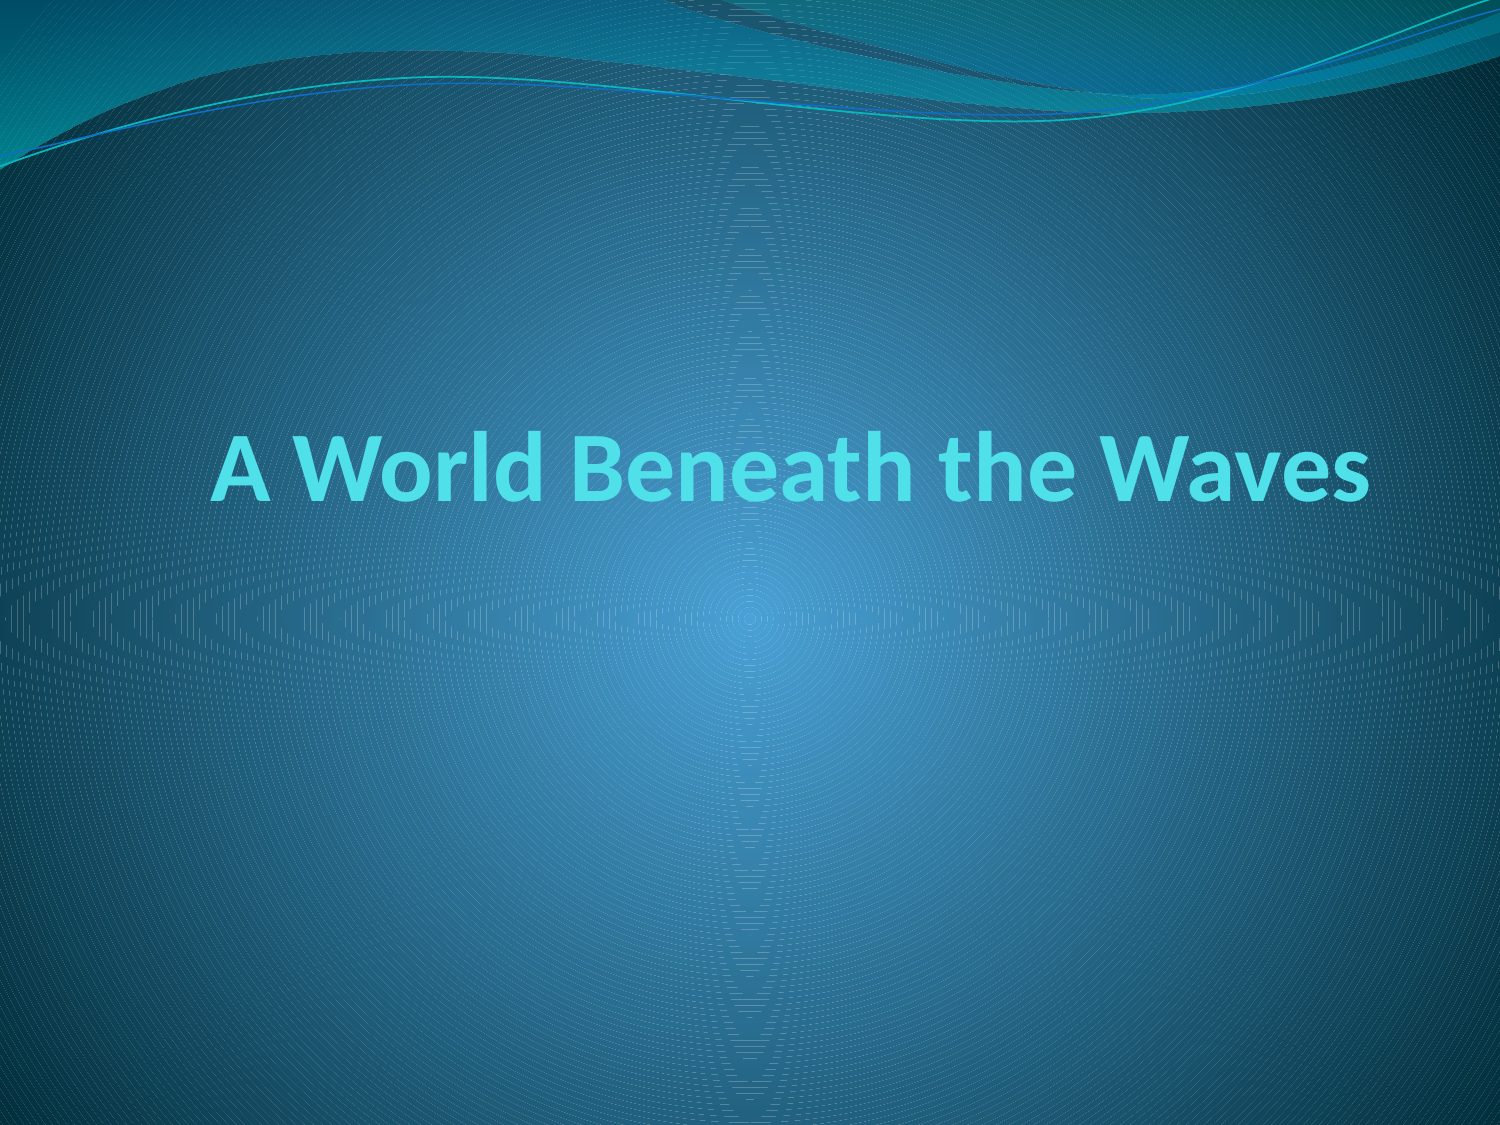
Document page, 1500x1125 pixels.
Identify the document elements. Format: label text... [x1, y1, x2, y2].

title A World Beneath the Waves [87, 224, 1376, 525]
